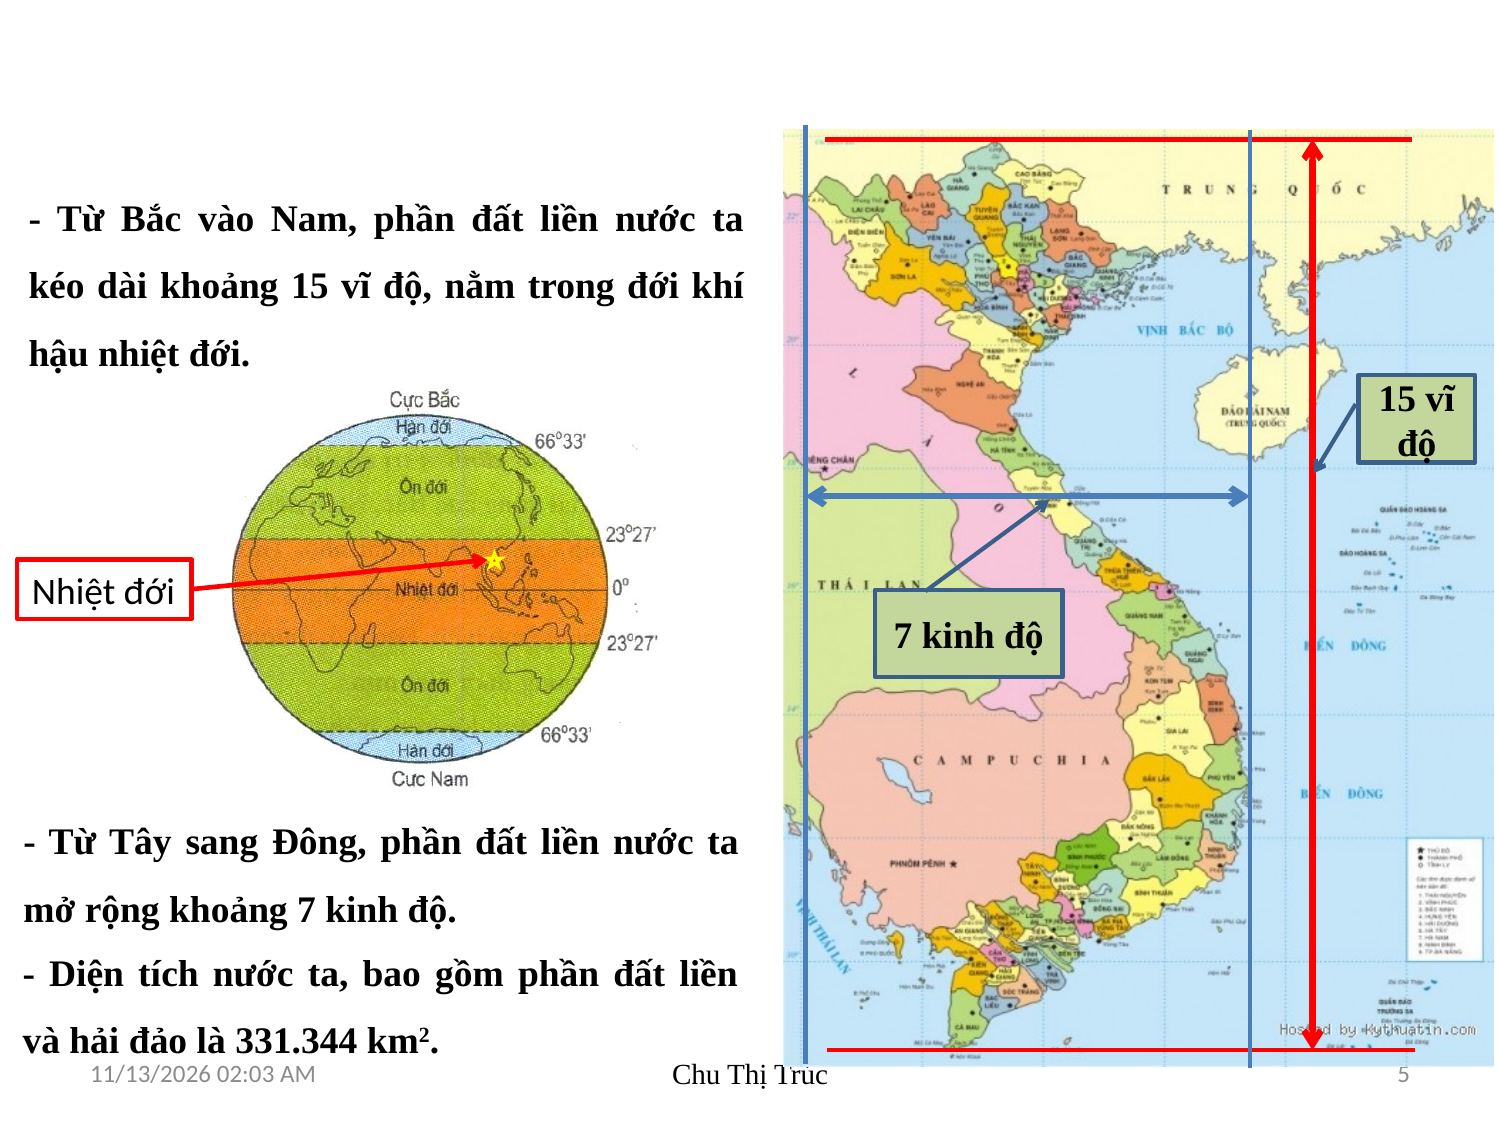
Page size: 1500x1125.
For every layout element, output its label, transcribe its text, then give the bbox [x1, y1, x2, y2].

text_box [223, 374, 666, 788]
text_box - Từ Bắc vào Nam, phần đất liền nước ta kéo dài khoảng 15 vĩ độ, nằm trong đới khí hậu nhiệt đới. [13, 164, 760, 382]
footer Chu Thị Trúc [512, 1042, 988, 1103]
picture [783, 128, 1249, 1067]
text_box - Từ Tây sang Đông, phần đất liền nước ta mở rộng khoảng 7 kinh độ. [8, 787, 754, 918]
text_box - Diện tích nước ta, bao gồm phần đất liền và hải đảo là 331.344 km2. [7, 918, 754, 1069]
slide_number 5 [1074, 1074, 1425, 1103]
picture [1251, 140, 1312, 1049]
picture [806, 128, 1494, 1067]
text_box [191, 558, 488, 590]
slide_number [75, 1042, 425, 1103]
text_box Nhiệt đới [17, 559, 192, 620]
